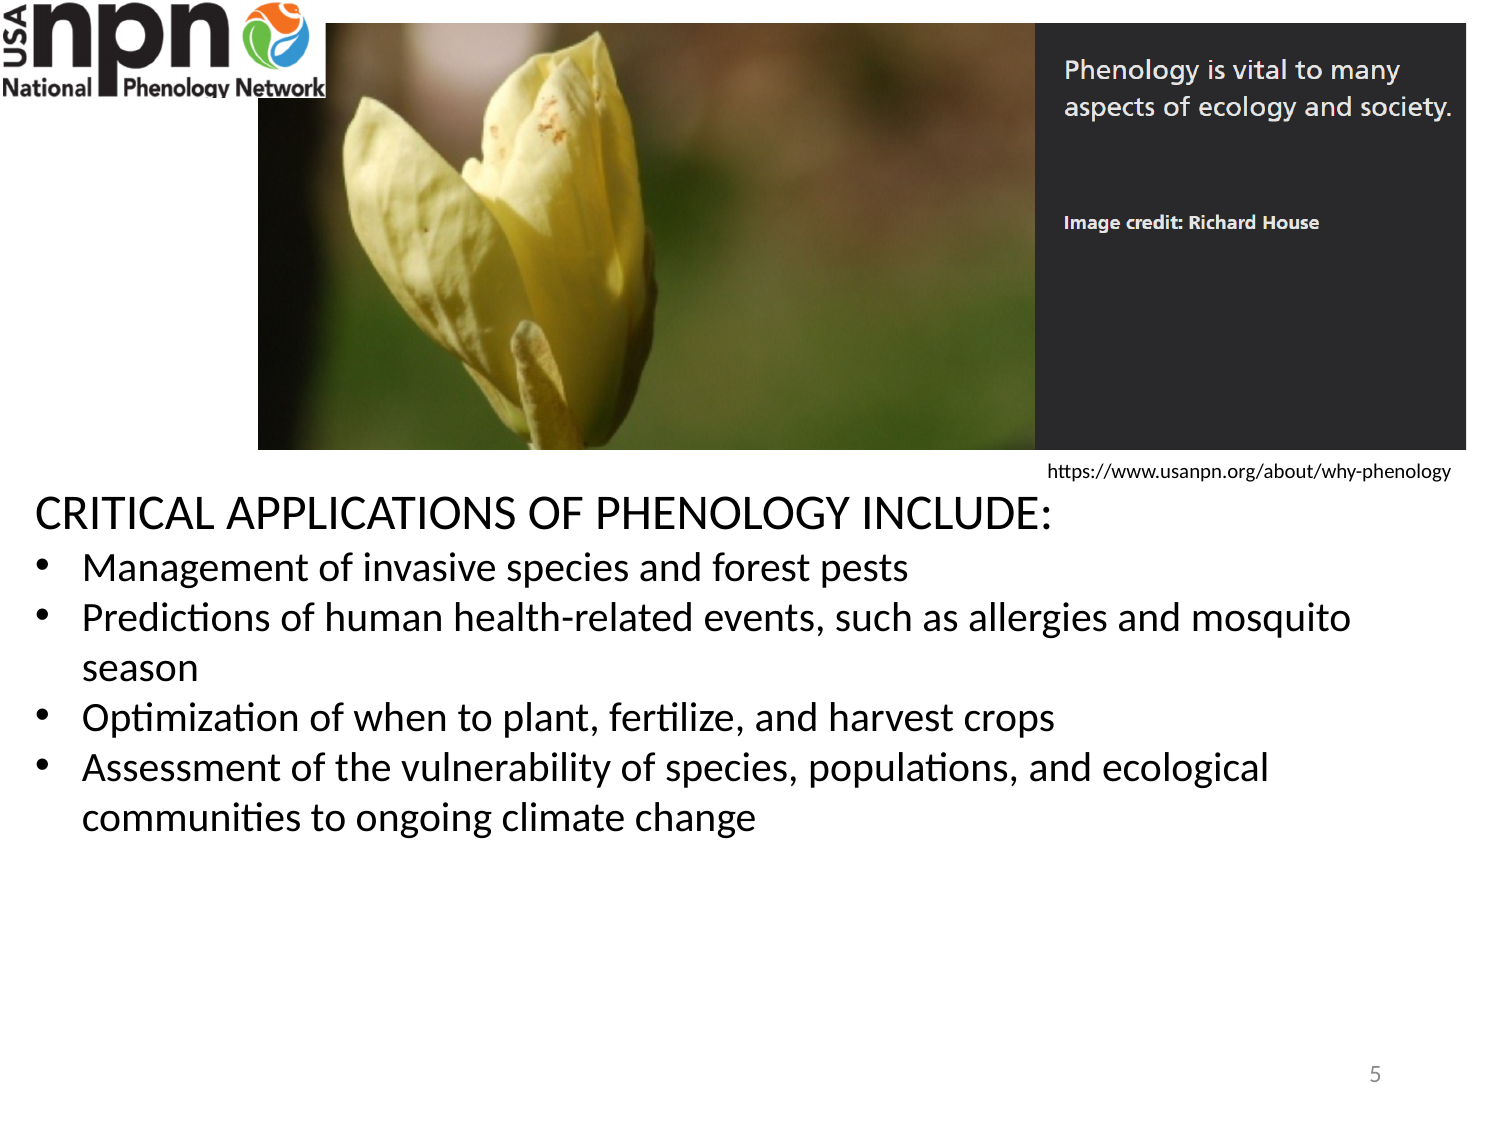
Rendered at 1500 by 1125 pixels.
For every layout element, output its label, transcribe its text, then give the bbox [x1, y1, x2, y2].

picture [0, 0, 1467, 450]
text_box https://www.usanpn.org/about/why-phenology [987, 450, 1467, 490]
slide_number 5 [1059, 1042, 1397, 1103]
text_box CRITICAL APPLICATIONS OF PHENOLOGY INCLUDE: Management of invasive species and forest pests Predictions of human health-related events, such as allergies and mosquito season Optimization of when to plant, fertilize, and harvest crops Assessment of the vulnerability of species, populations, and ecological communities to ongoing climate change [20, 472, 1480, 847]
